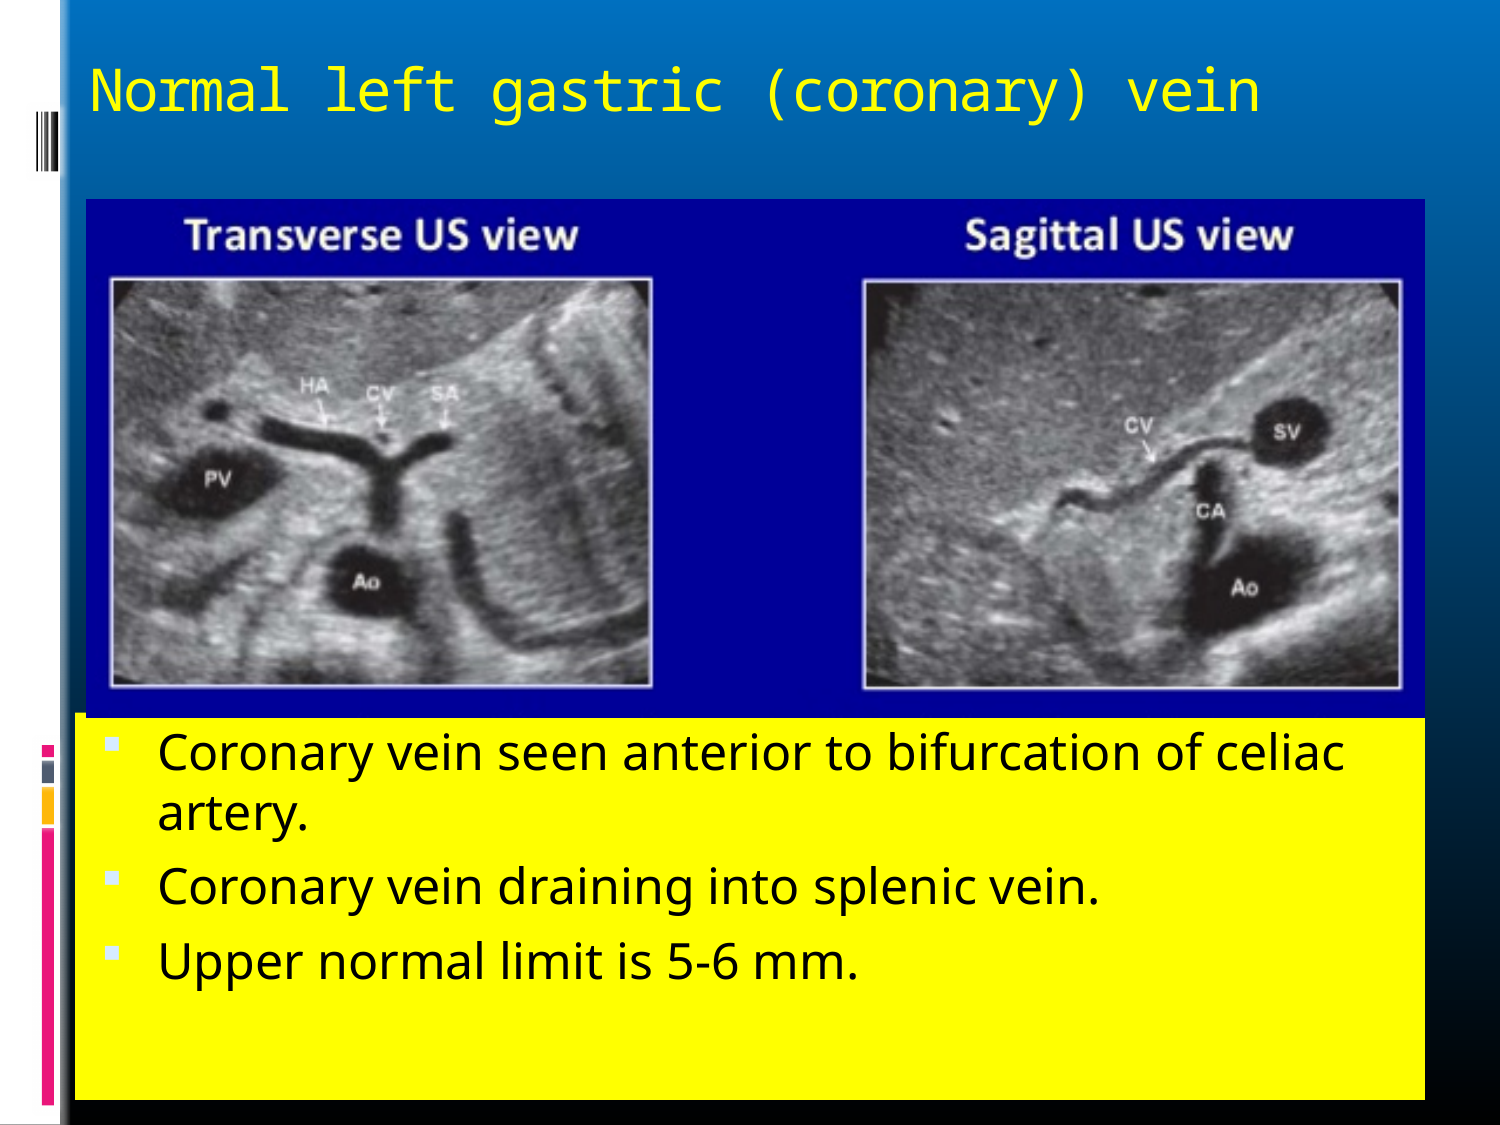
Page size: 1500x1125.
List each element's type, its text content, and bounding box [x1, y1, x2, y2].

title Normal left gastric (coronary) vein [75, 45, 1425, 175]
list Coronary vein seen anterior to bifurcation of celiac artery. Coronary vein draining into splenic vein. Upper normal limit is 5-6 mm. [75, 712, 1425, 1100]
picture [86, 199, 1426, 719]
